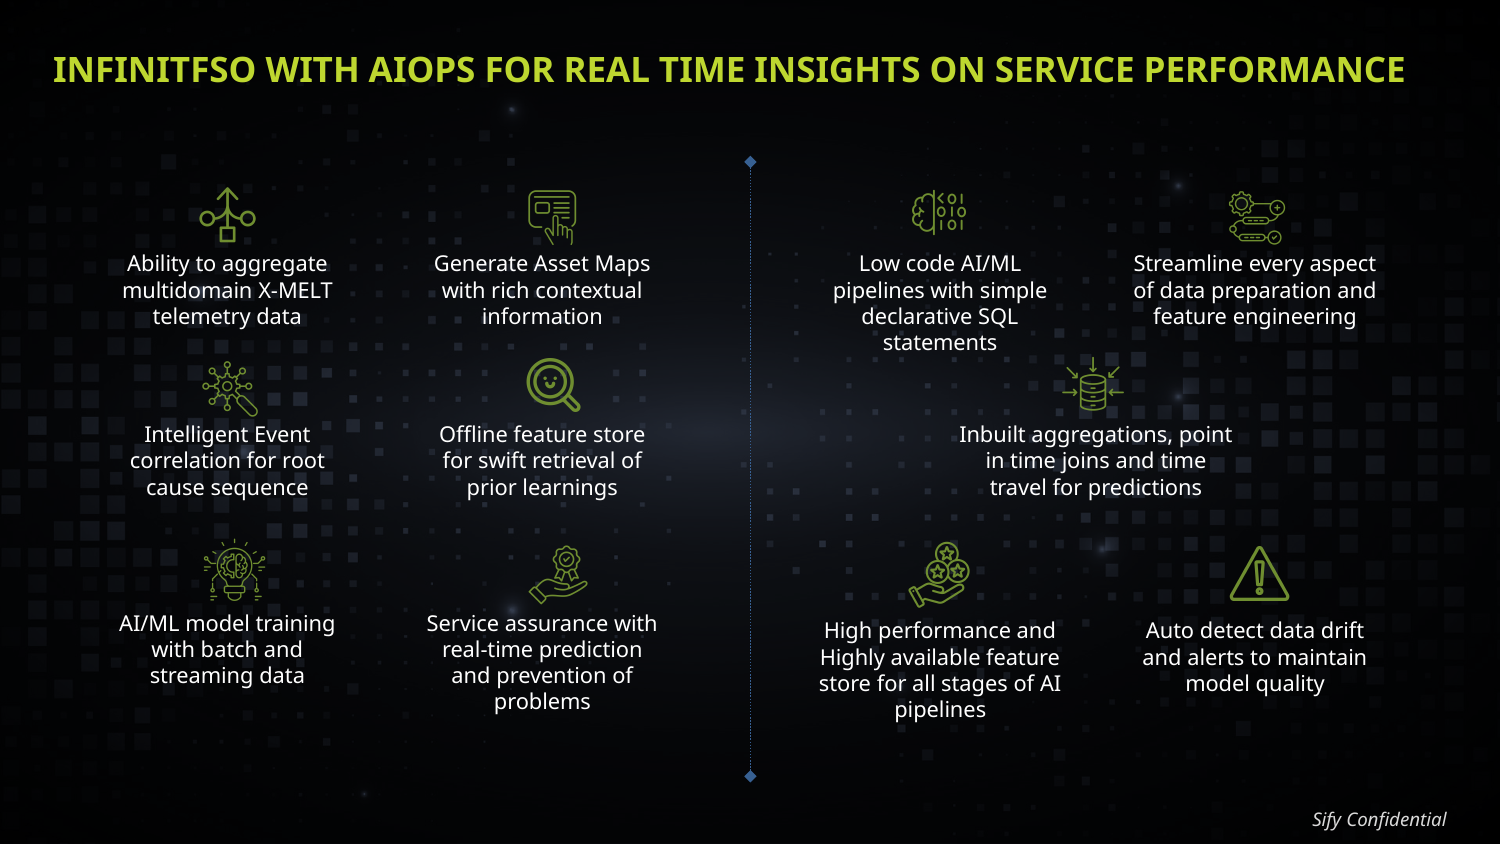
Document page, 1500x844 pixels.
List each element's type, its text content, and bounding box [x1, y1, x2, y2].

text_box Low code AI/ML pipelines with simple declarative SQL statements [796, 242, 1085, 363]
picture [903, 181, 975, 238]
text_box Sify Confidential [1297, 799, 1500, 838]
text_box High performance and Highly available feature store for all stages of AI pipelines [796, 609, 1085, 730]
text_box Auto detect data drift and alerts to maintain model quality [1111, 609, 1400, 703]
picture [1221, 187, 1293, 246]
title InfinitFSO with aiops for real time insights on service performance [53, 35, 1447, 102]
picture [1223, 542, 1296, 603]
text_box Inbuilt aggregations, point in time joins and time travel for predictions [942, 413, 1250, 507]
picture [898, 540, 979, 610]
picture [1052, 349, 1134, 413]
text_box Streamline every aspect of data preparation and feature engineering [1111, 242, 1400, 337]
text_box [94, 185, 676, 724]
